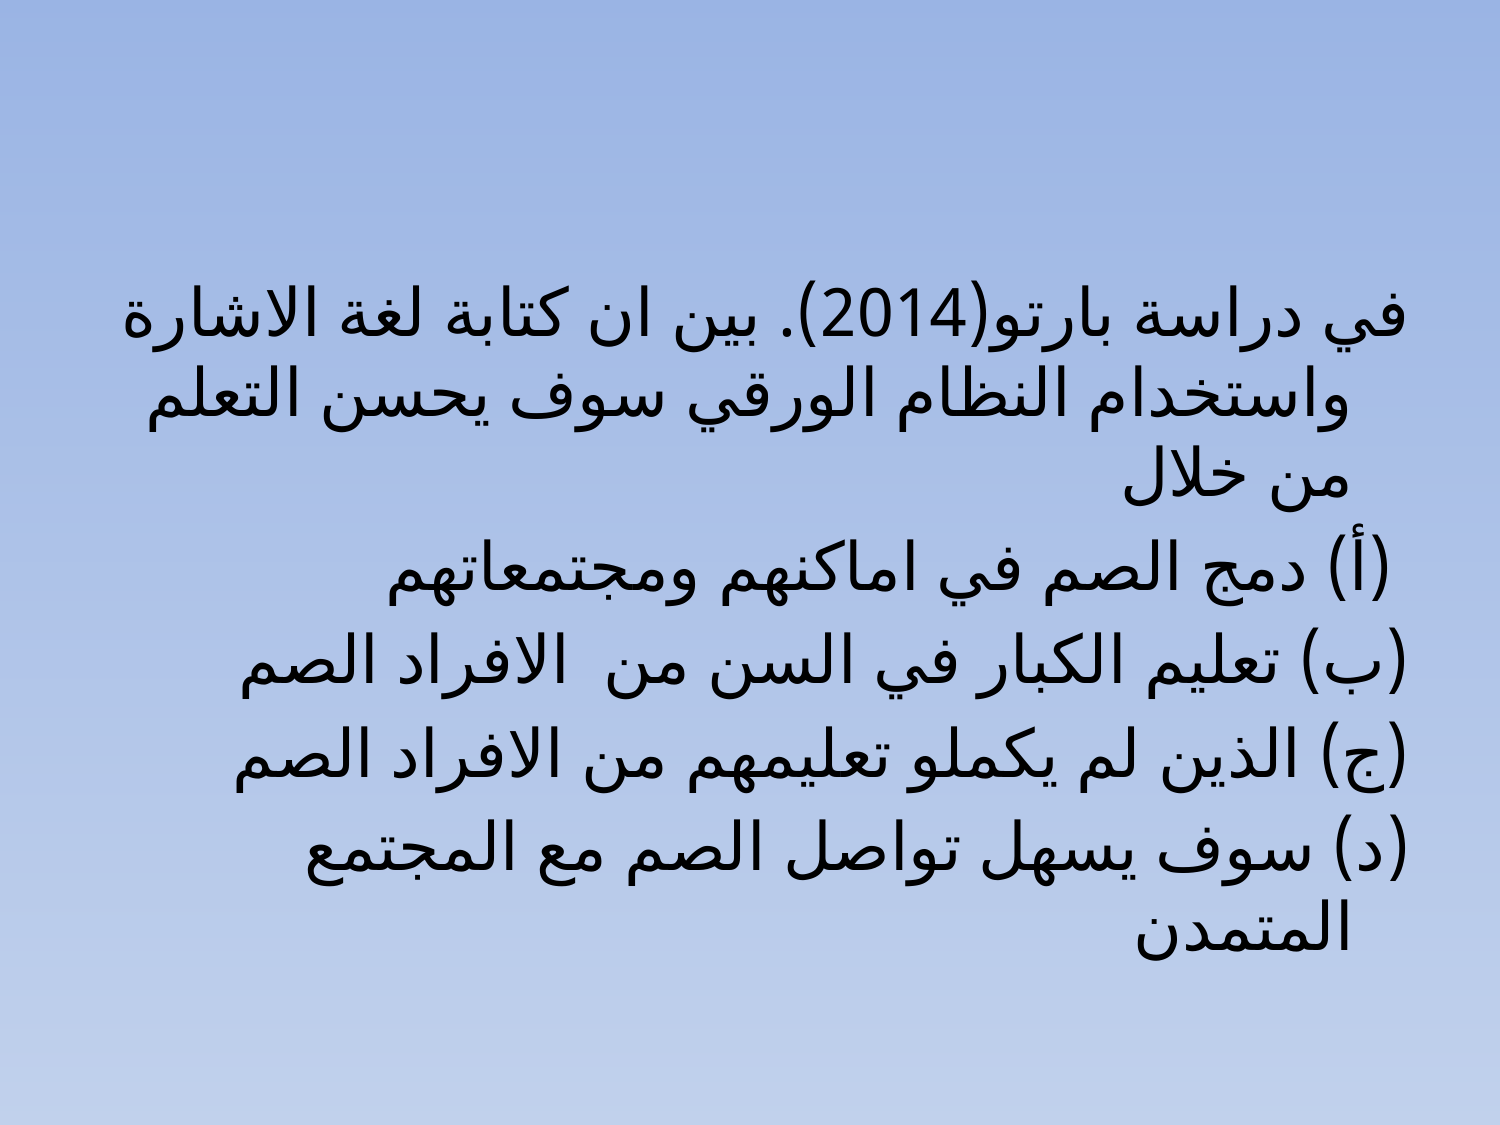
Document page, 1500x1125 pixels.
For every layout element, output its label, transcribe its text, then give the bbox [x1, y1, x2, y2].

list في دراسة بارتو(2014). بين ان كتابة لغة الاشارة واستخدام النظام الورقي سوف يحسن التعلم من خلال (أ) دمج الصم في اماكنهم ومجتمعاتهم (ب) تعليم الكبار في السن من الافراد الصم (ج) الذين لم يكملو تعليمهم من الافراد الصم (د) سوف يسهل تواصل الصم مع المجتمع المتمدن [75, 262, 1425, 1005]
